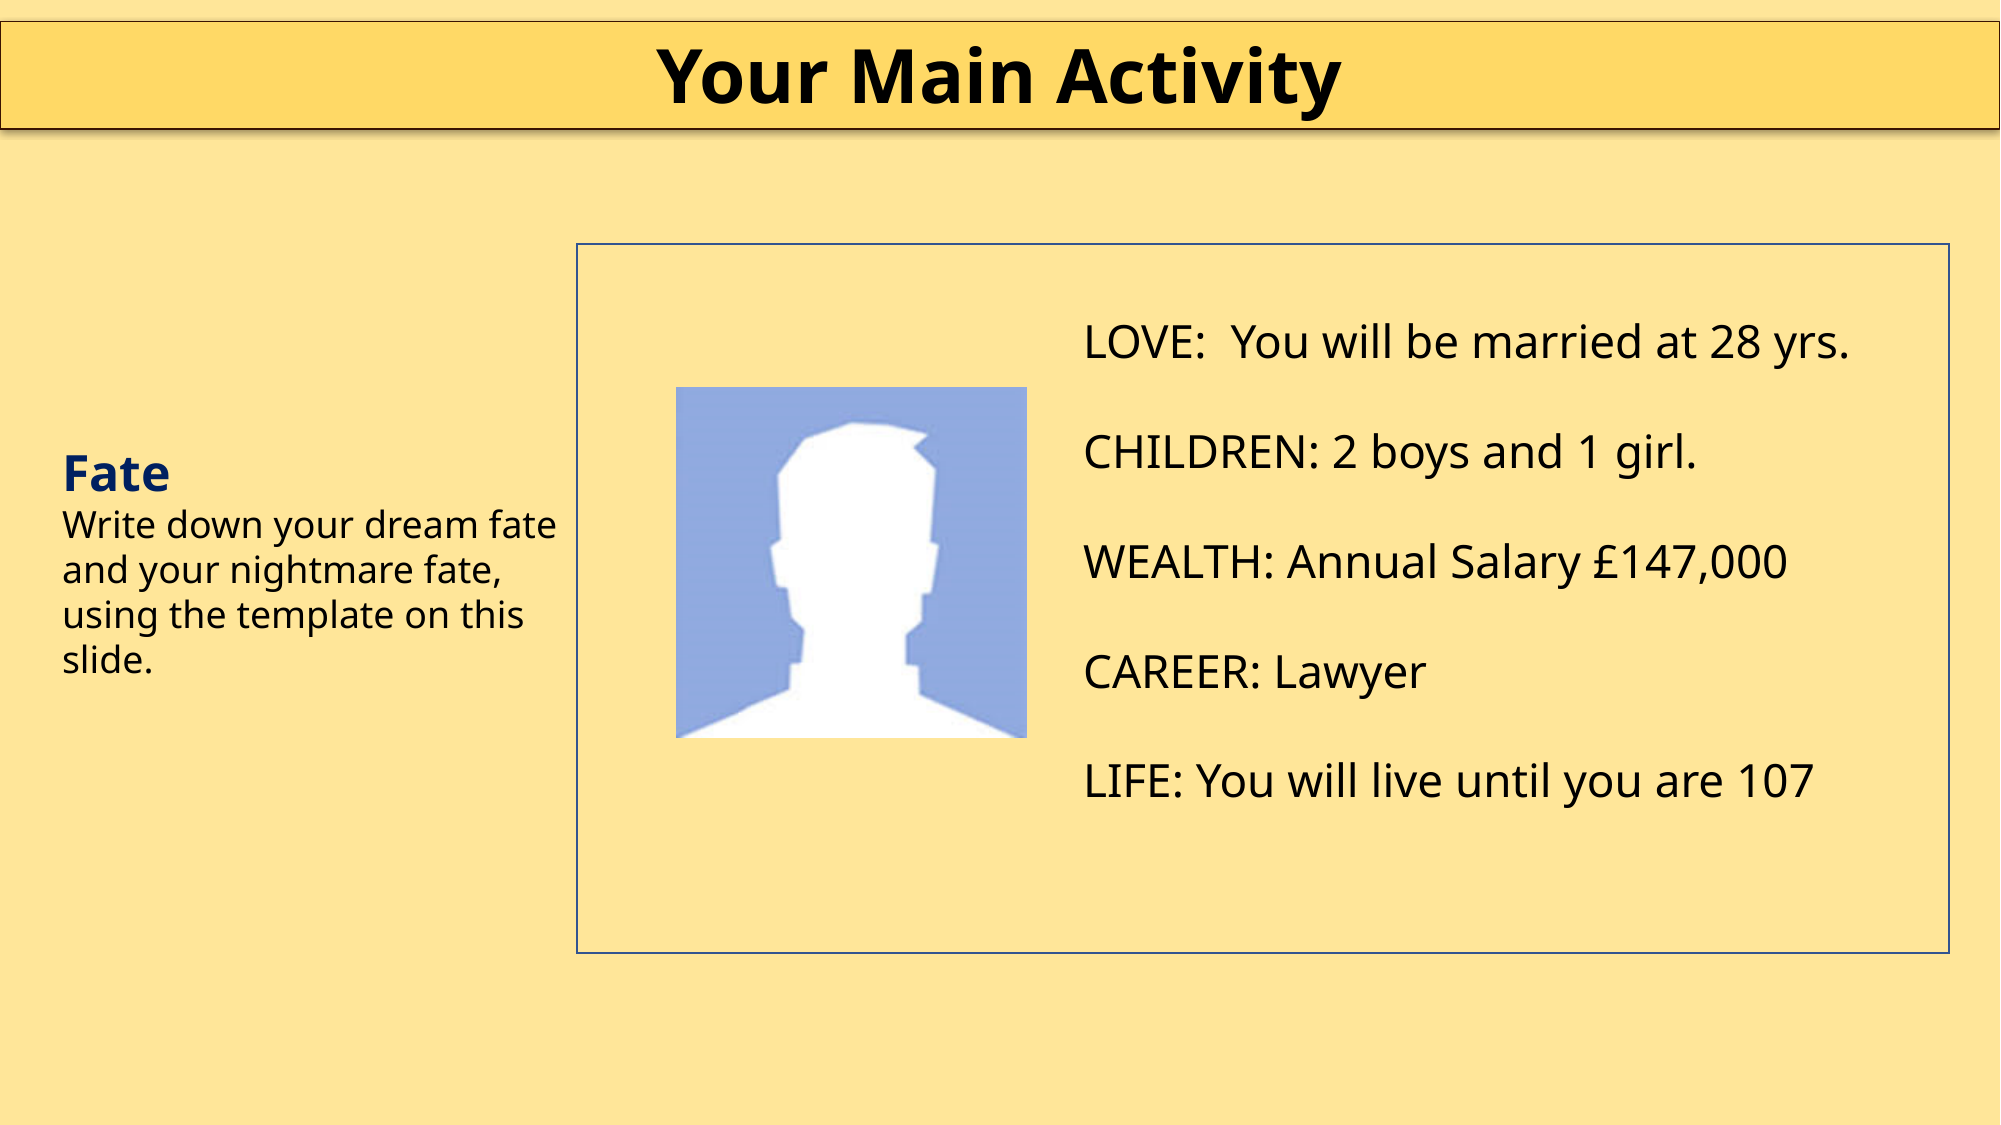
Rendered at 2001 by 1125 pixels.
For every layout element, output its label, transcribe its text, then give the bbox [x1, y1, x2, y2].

text_box [576, 243, 1950, 954]
text_box Fate Write down your dream fate and your nightmare fate, using the template on this slide. [47, 433, 574, 689]
text_box Your Main Activity [0, 21, 2000, 129]
picture [676, 387, 1027, 738]
